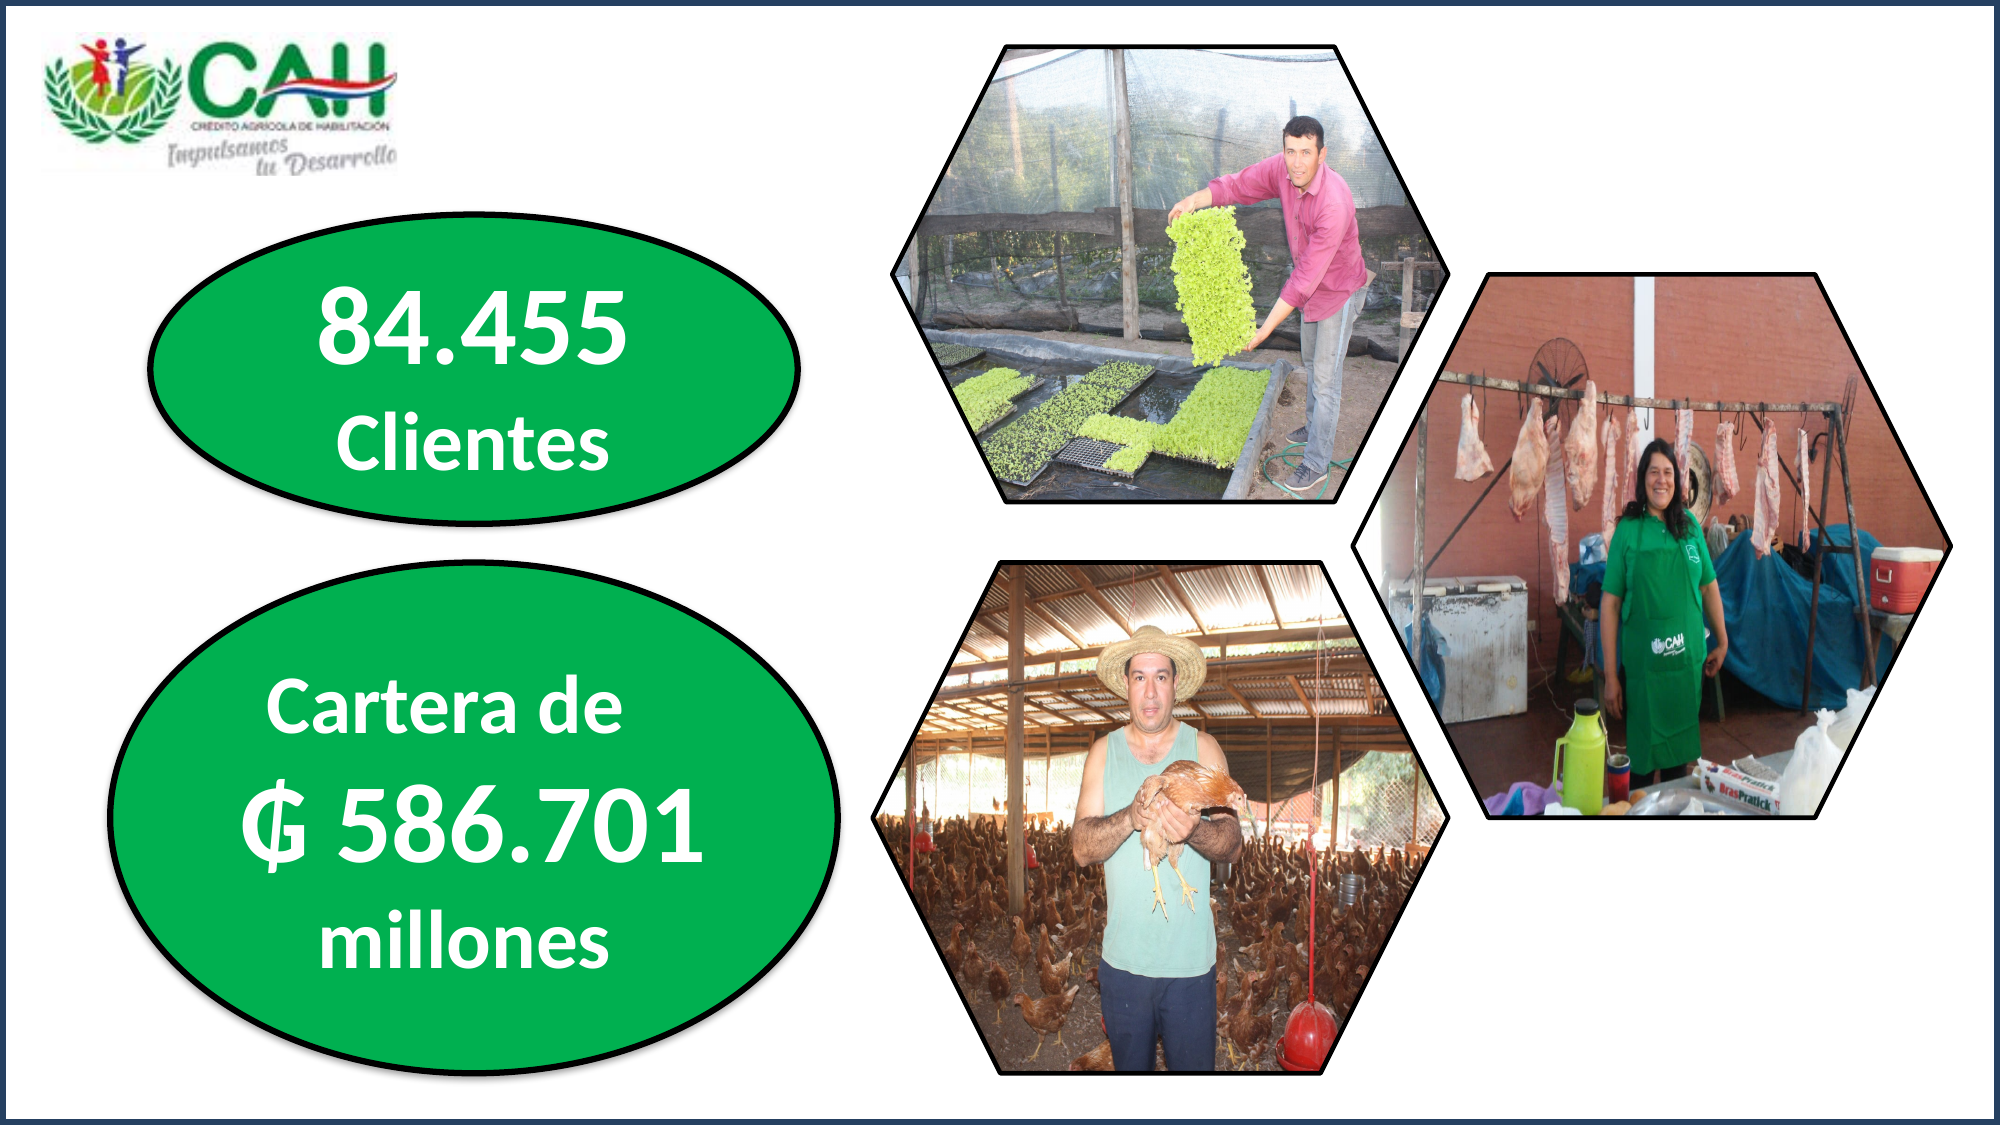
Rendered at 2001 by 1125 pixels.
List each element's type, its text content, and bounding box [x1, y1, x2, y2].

text_box [0, 0, 2000, 1125]
picture [872, 46, 1952, 1074]
text_box 84.455 Clientes [147, 211, 801, 528]
text_box Cartera de ₲ 586.701 millones [107, 559, 841, 1077]
picture [41, 32, 398, 177]
